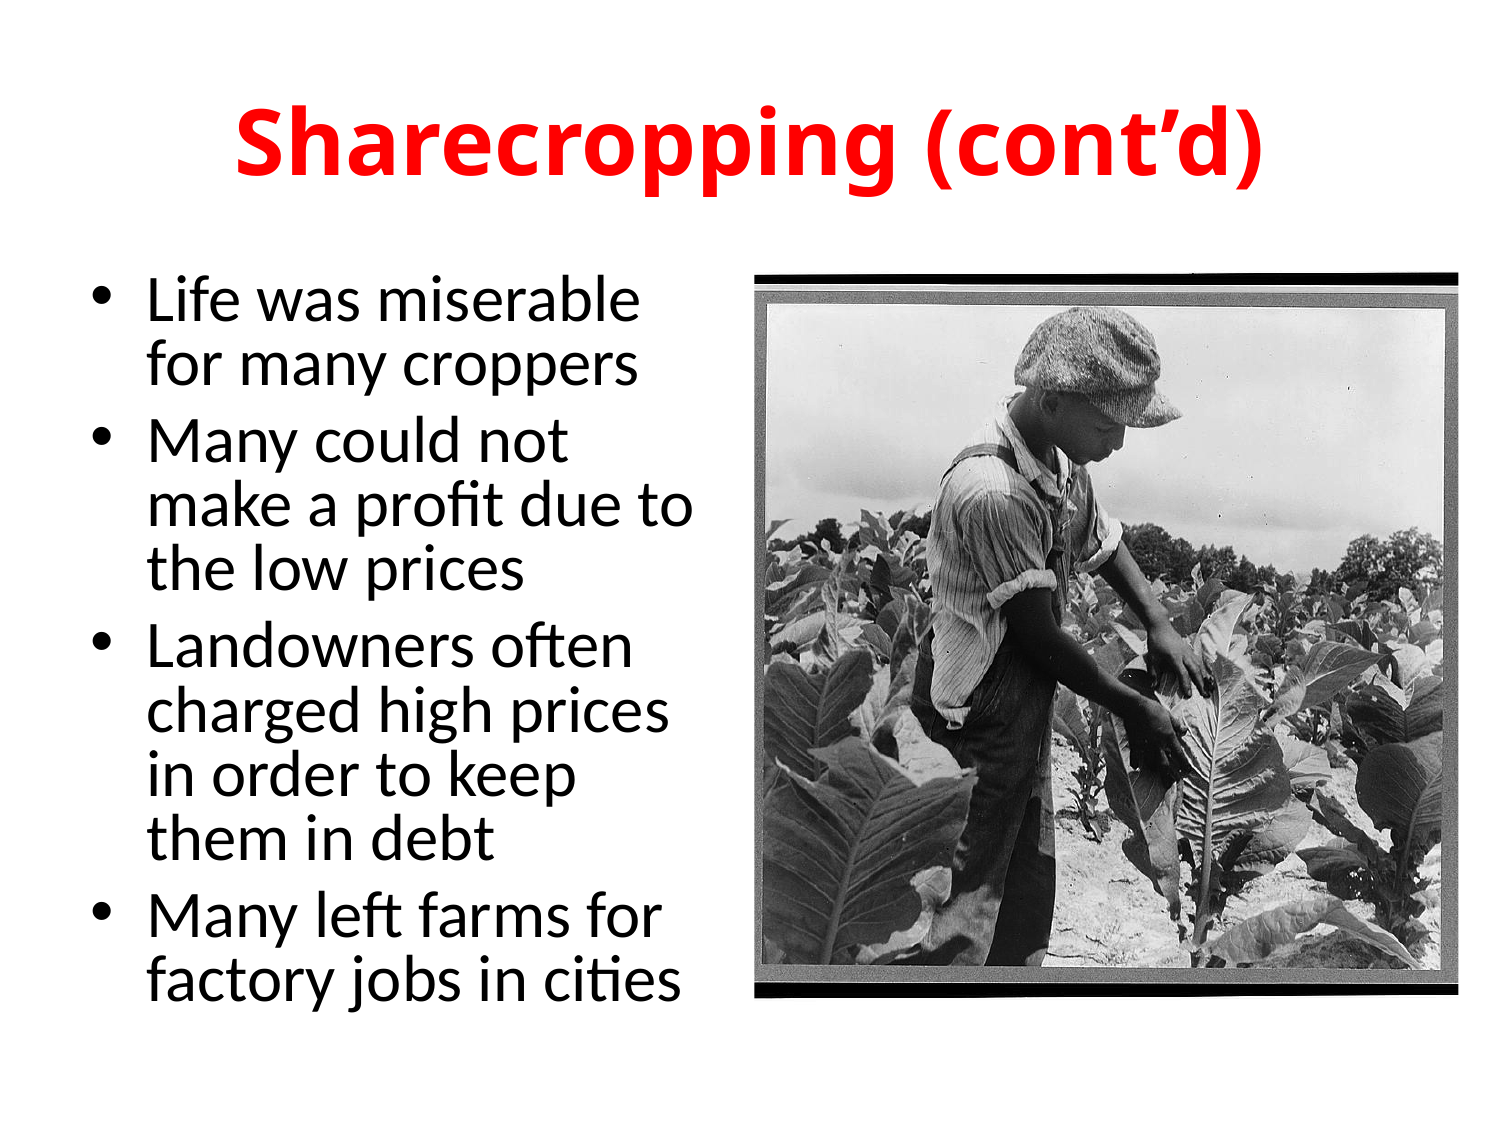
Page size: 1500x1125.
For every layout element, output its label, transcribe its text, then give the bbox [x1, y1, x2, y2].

title Sharecropping (cont’d) [75, 45, 1425, 233]
list Life was miserable for many croppers Many could not make a profit due to the low prices Landowners often charged high prices in order to keep them in debt Many left farms for factory jobs in cities [75, 262, 738, 1080]
picture [754, 262, 1459, 1006]
